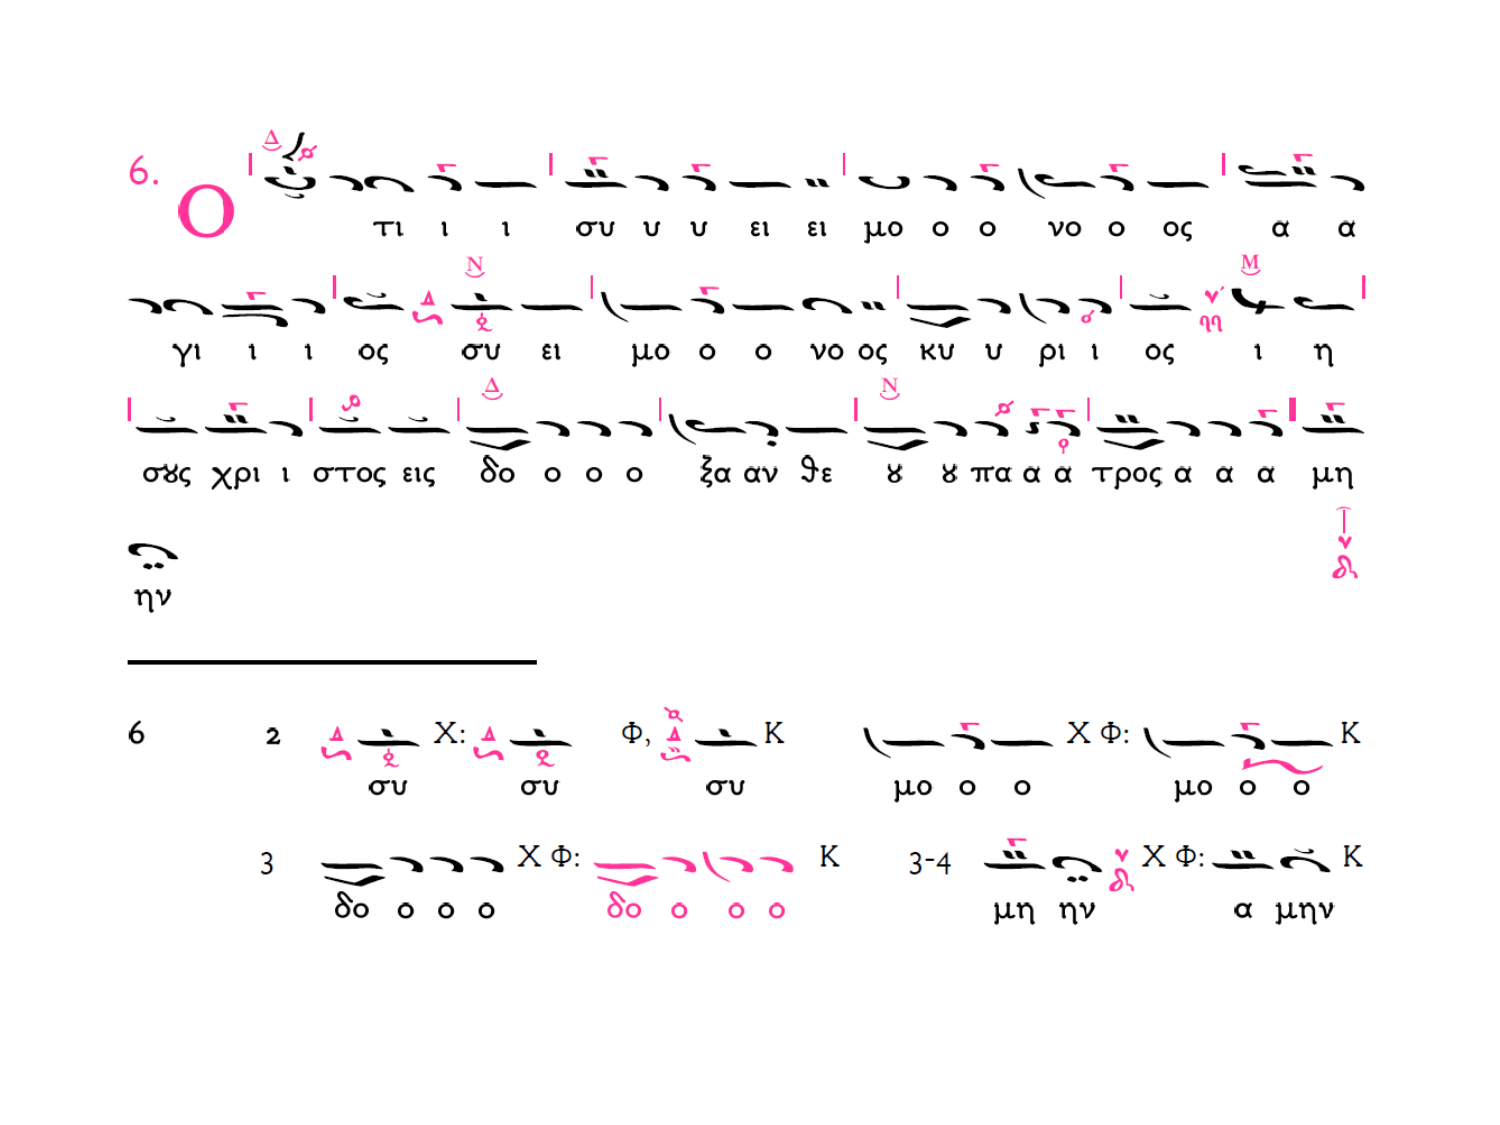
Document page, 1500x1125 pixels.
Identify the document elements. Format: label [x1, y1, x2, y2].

list [111, 125, 1398, 953]
